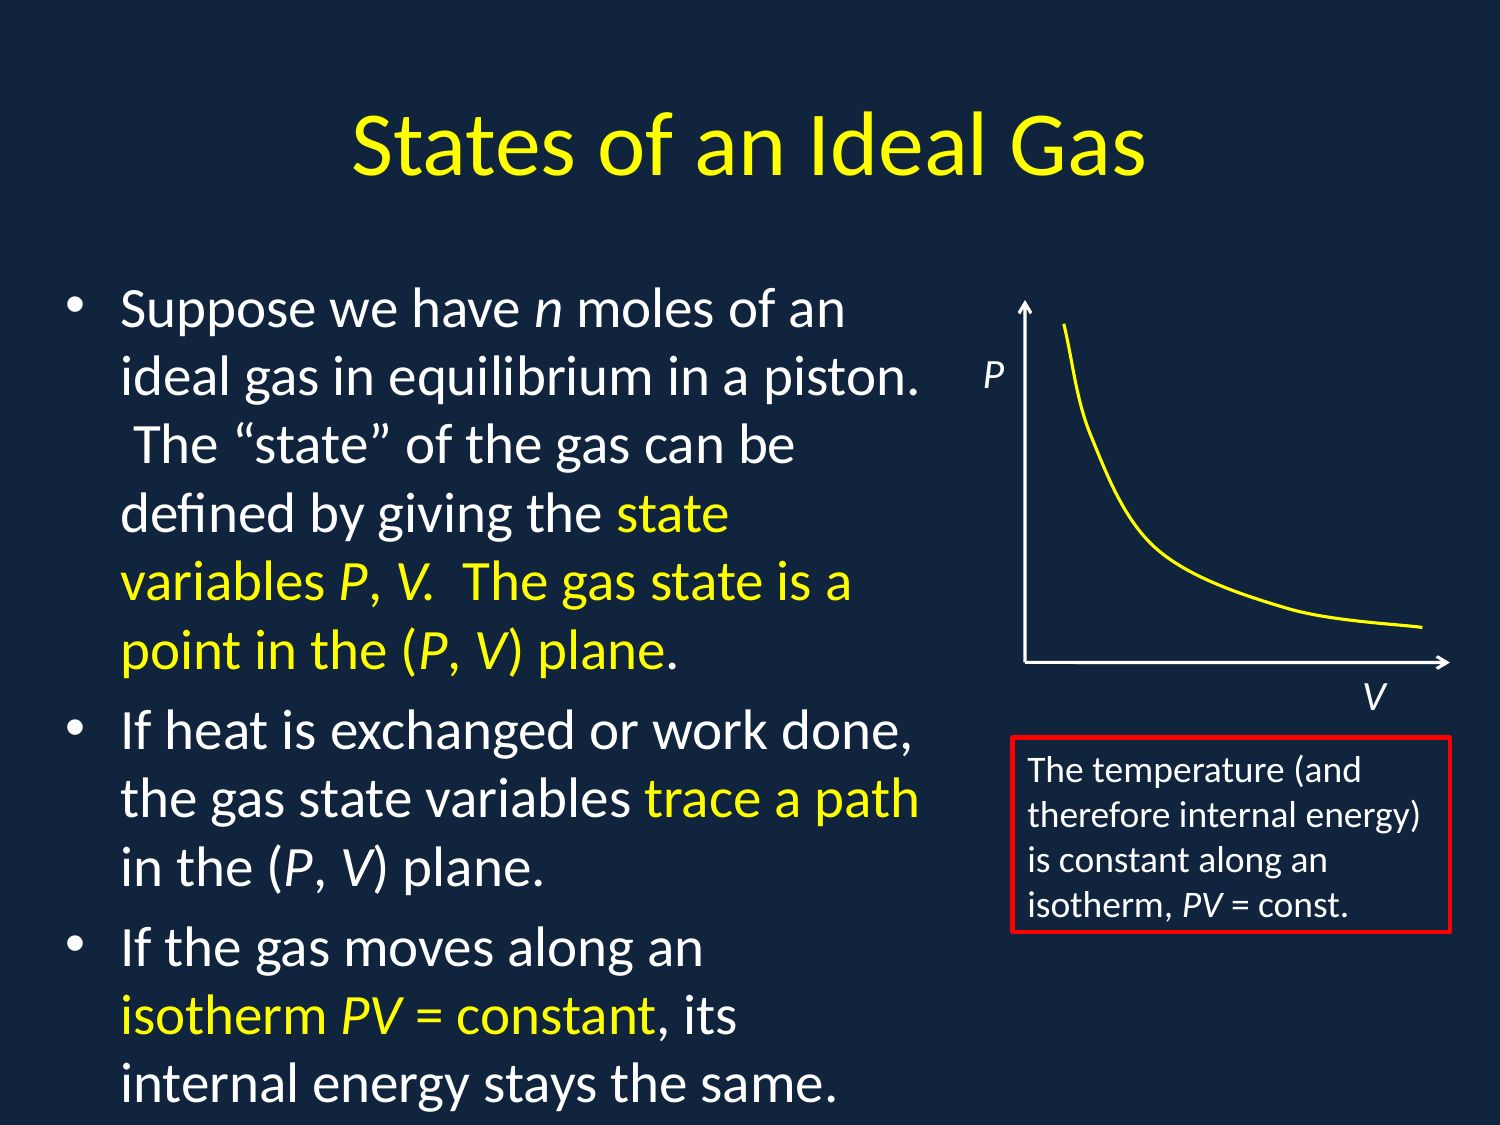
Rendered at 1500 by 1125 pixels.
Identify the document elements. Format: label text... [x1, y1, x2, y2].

text_box The temperature (and therefore internal energy) is constant along an isotherm, PV = const. [1012, 737, 1450, 933]
title States of an Ideal Gas [75, 45, 1425, 233]
list Z [937, 262, 1463, 1005]
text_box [967, 299, 1451, 727]
list Suppose we have n moles of an ideal gas in equilibrium in a piston. The “state” of the gas can be defined by giving the state variables P, V. The gas state is a point in the (P, V) plane. If heat is exchanged or work done, the gas state variables trace a path in the (P, V) plane. If the gas moves along an isotherm PV = constant, its internal energy stays the same. [50, 262, 938, 1125]
